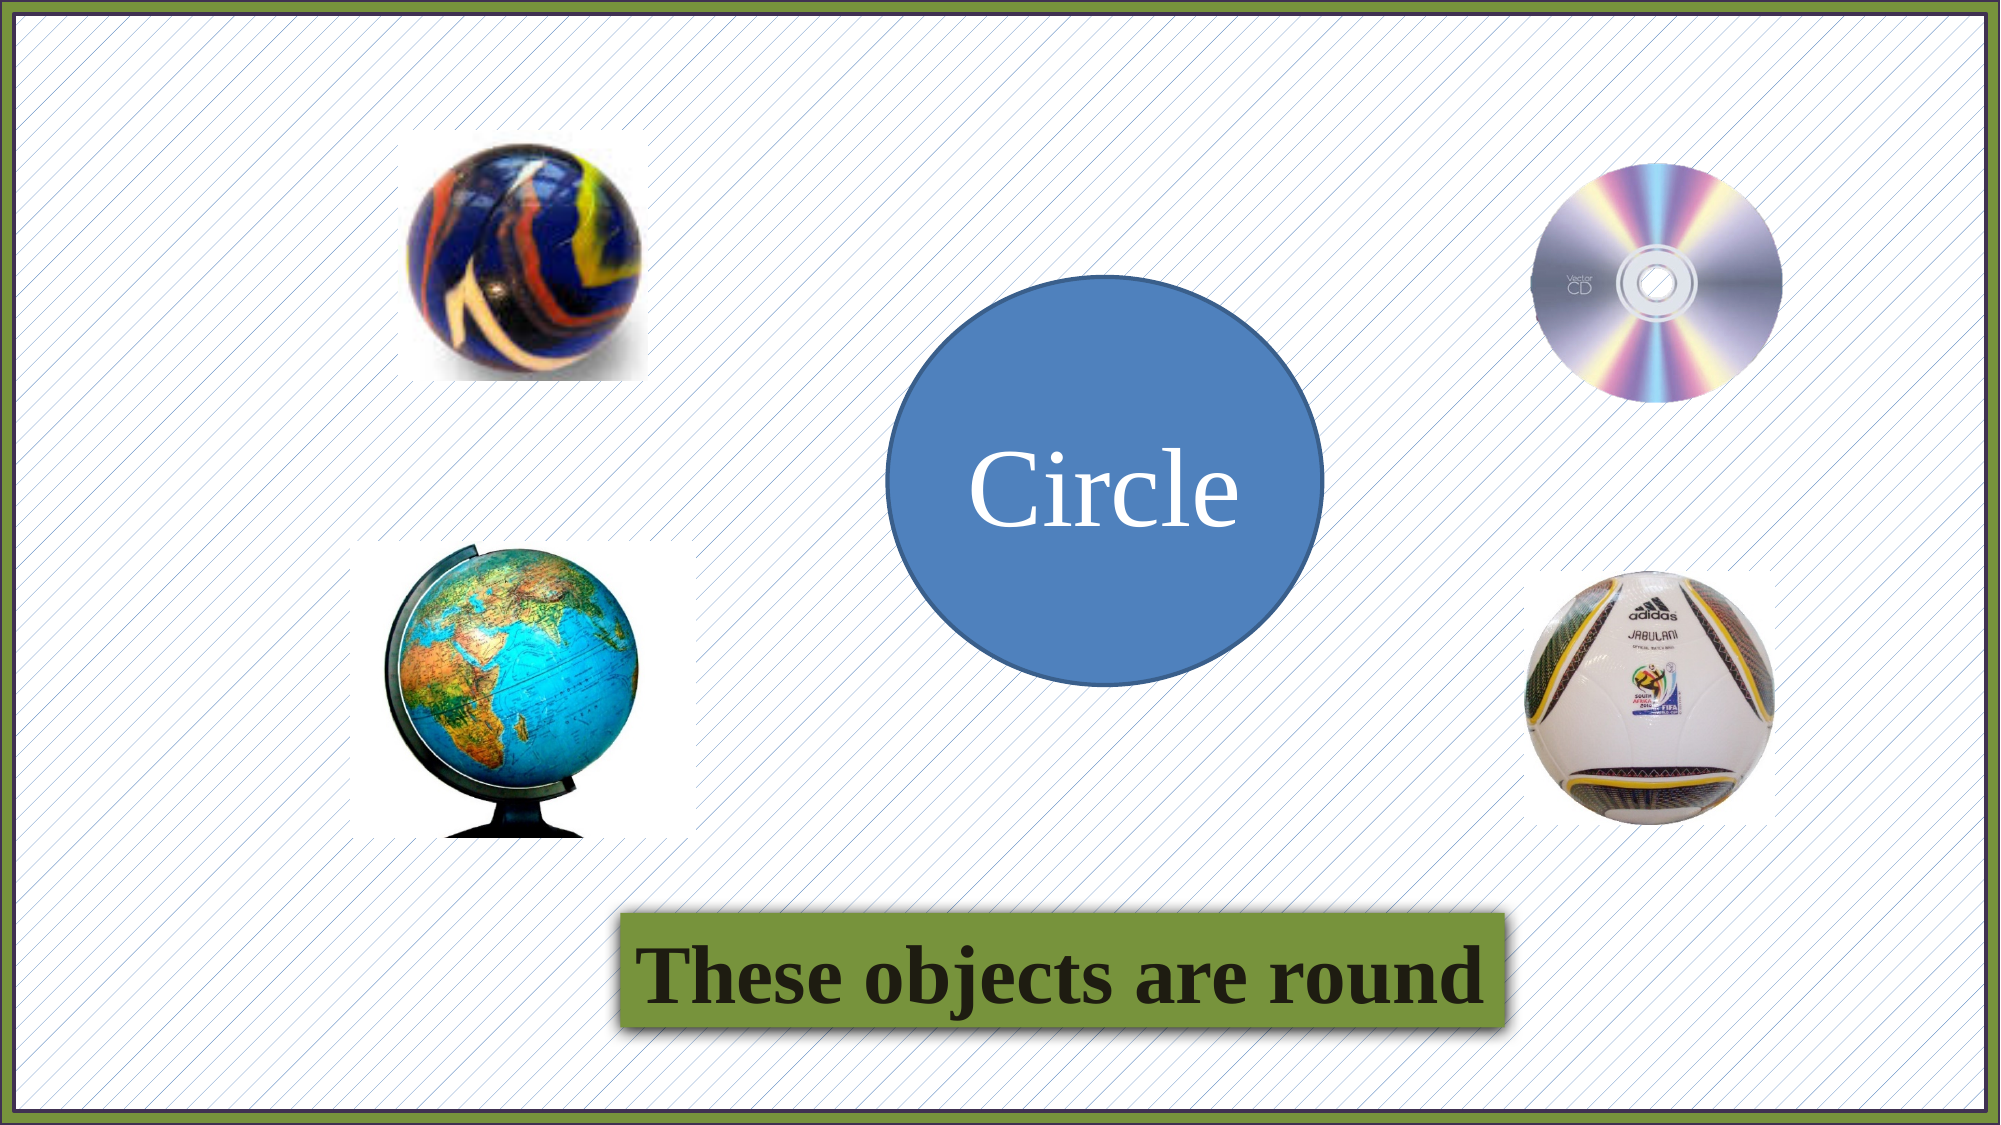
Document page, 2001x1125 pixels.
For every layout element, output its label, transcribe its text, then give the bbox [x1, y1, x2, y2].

text_box These objects are round [618, 911, 1507, 1030]
picture [1524, 571, 1776, 825]
text_box Circle [885, 274, 1325, 688]
picture [349, 541, 696, 838]
picture [1462, 162, 1838, 405]
picture [397, 130, 649, 382]
text_box [0, 0, 2000, 1125]
